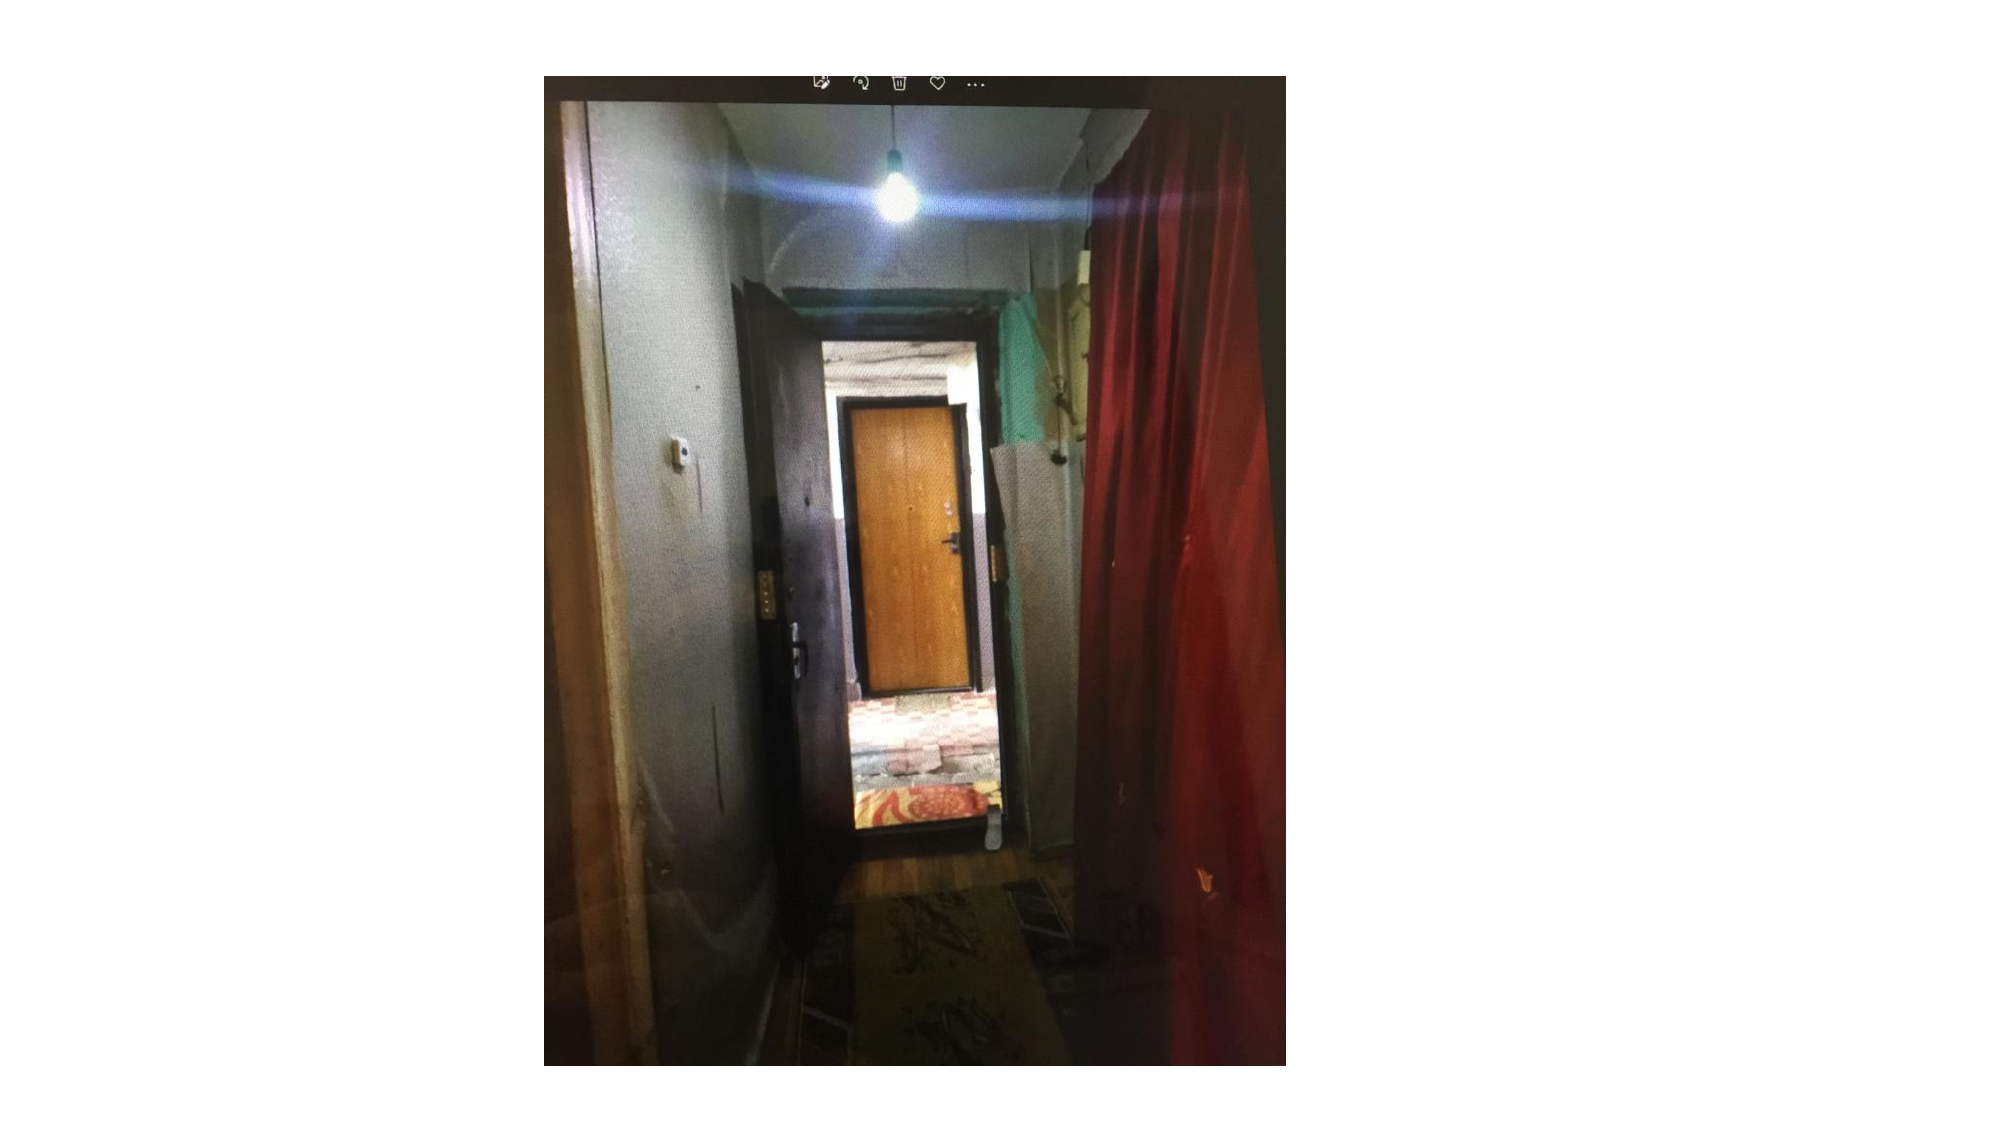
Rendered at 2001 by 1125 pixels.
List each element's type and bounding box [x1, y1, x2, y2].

list [544, 76, 1286, 1066]
